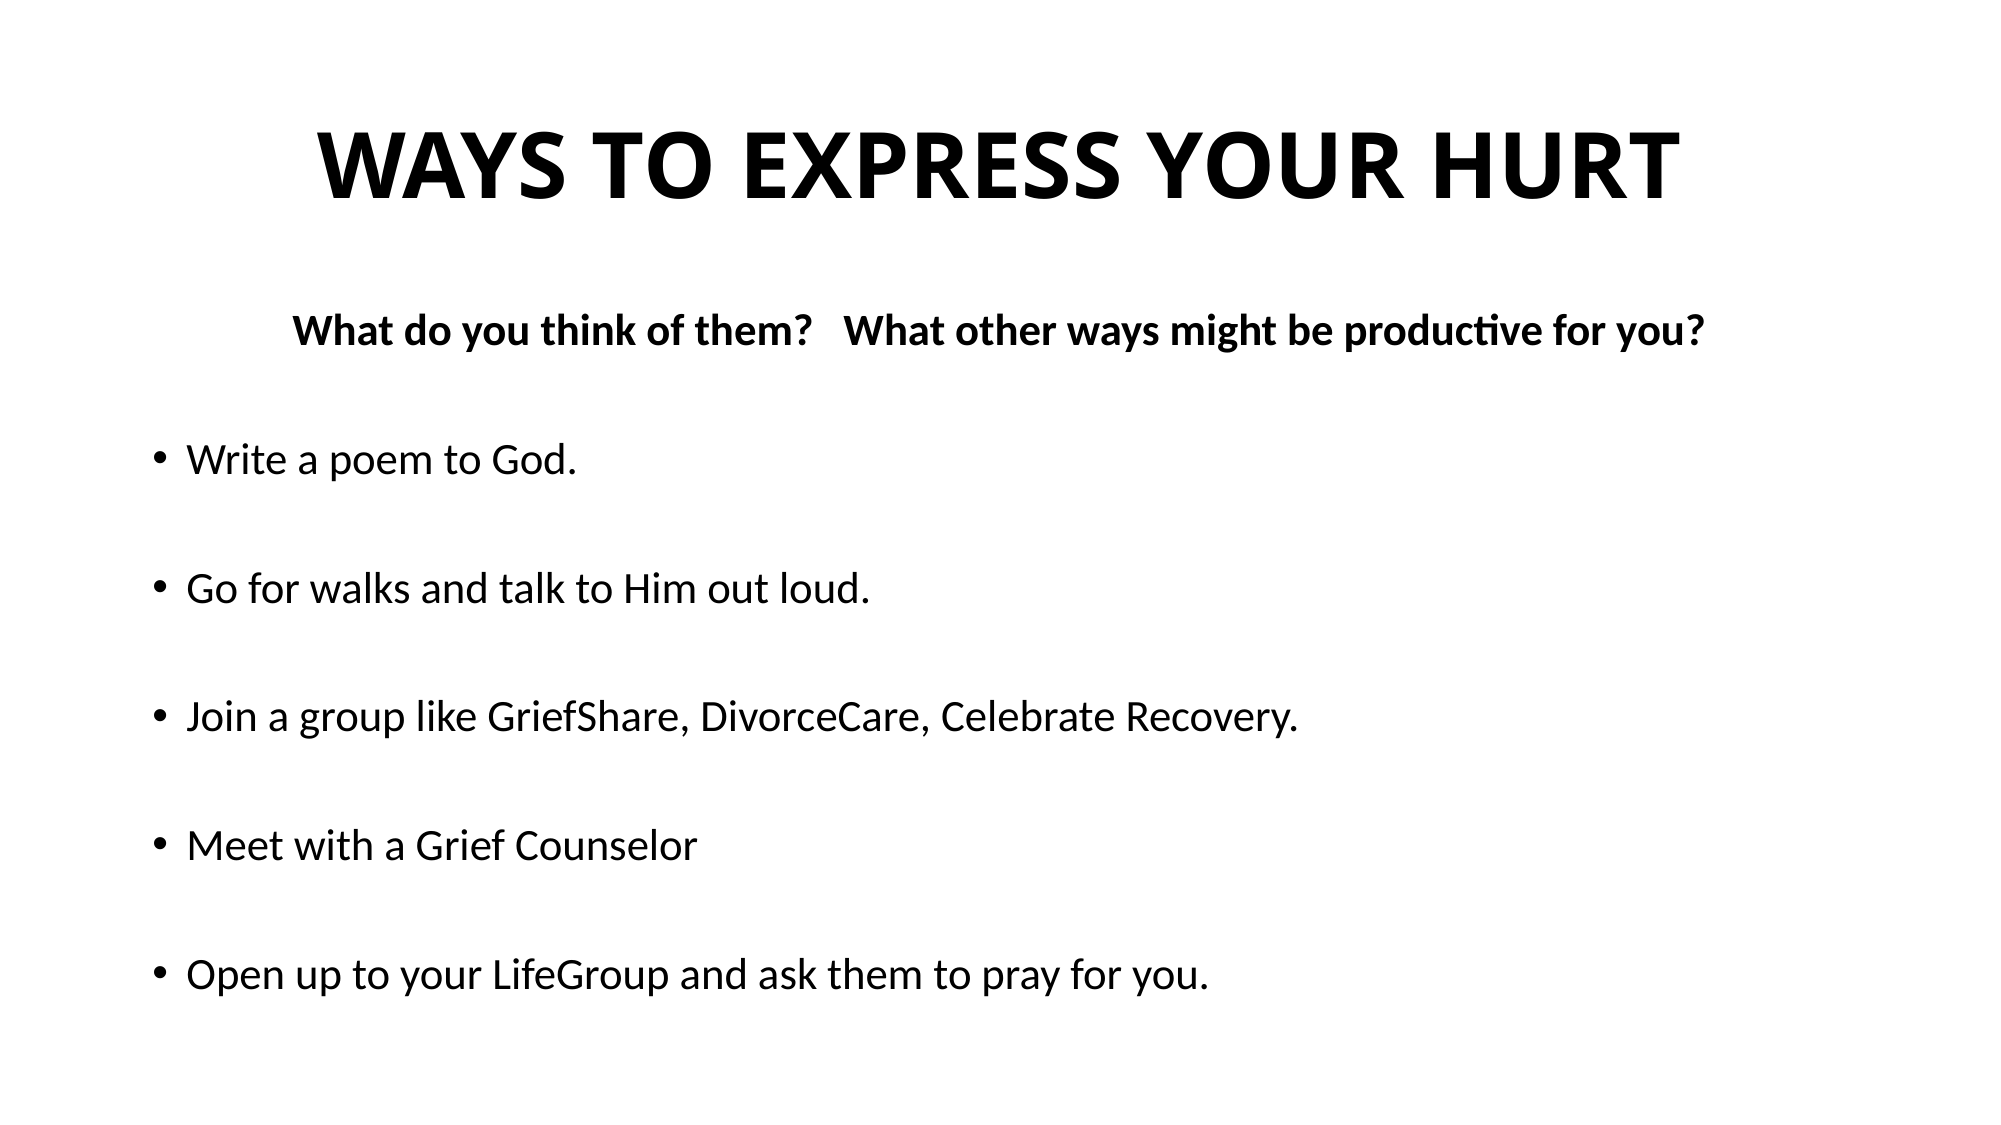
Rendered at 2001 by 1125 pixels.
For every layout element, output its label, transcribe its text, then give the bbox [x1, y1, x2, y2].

list What do you think of them? What other ways might be productive for you? Write a poem to God. Go for walks and talk to Him out loud. Join a group like GriefShare, DivorceCare, Celebrate Recovery. Meet with a Grief Counselor Open up to your LifeGroup and ask them to pray for you. [137, 299, 1863, 1014]
title WAYS TO EXPRESS YOUR HURT [137, 59, 1863, 278]
